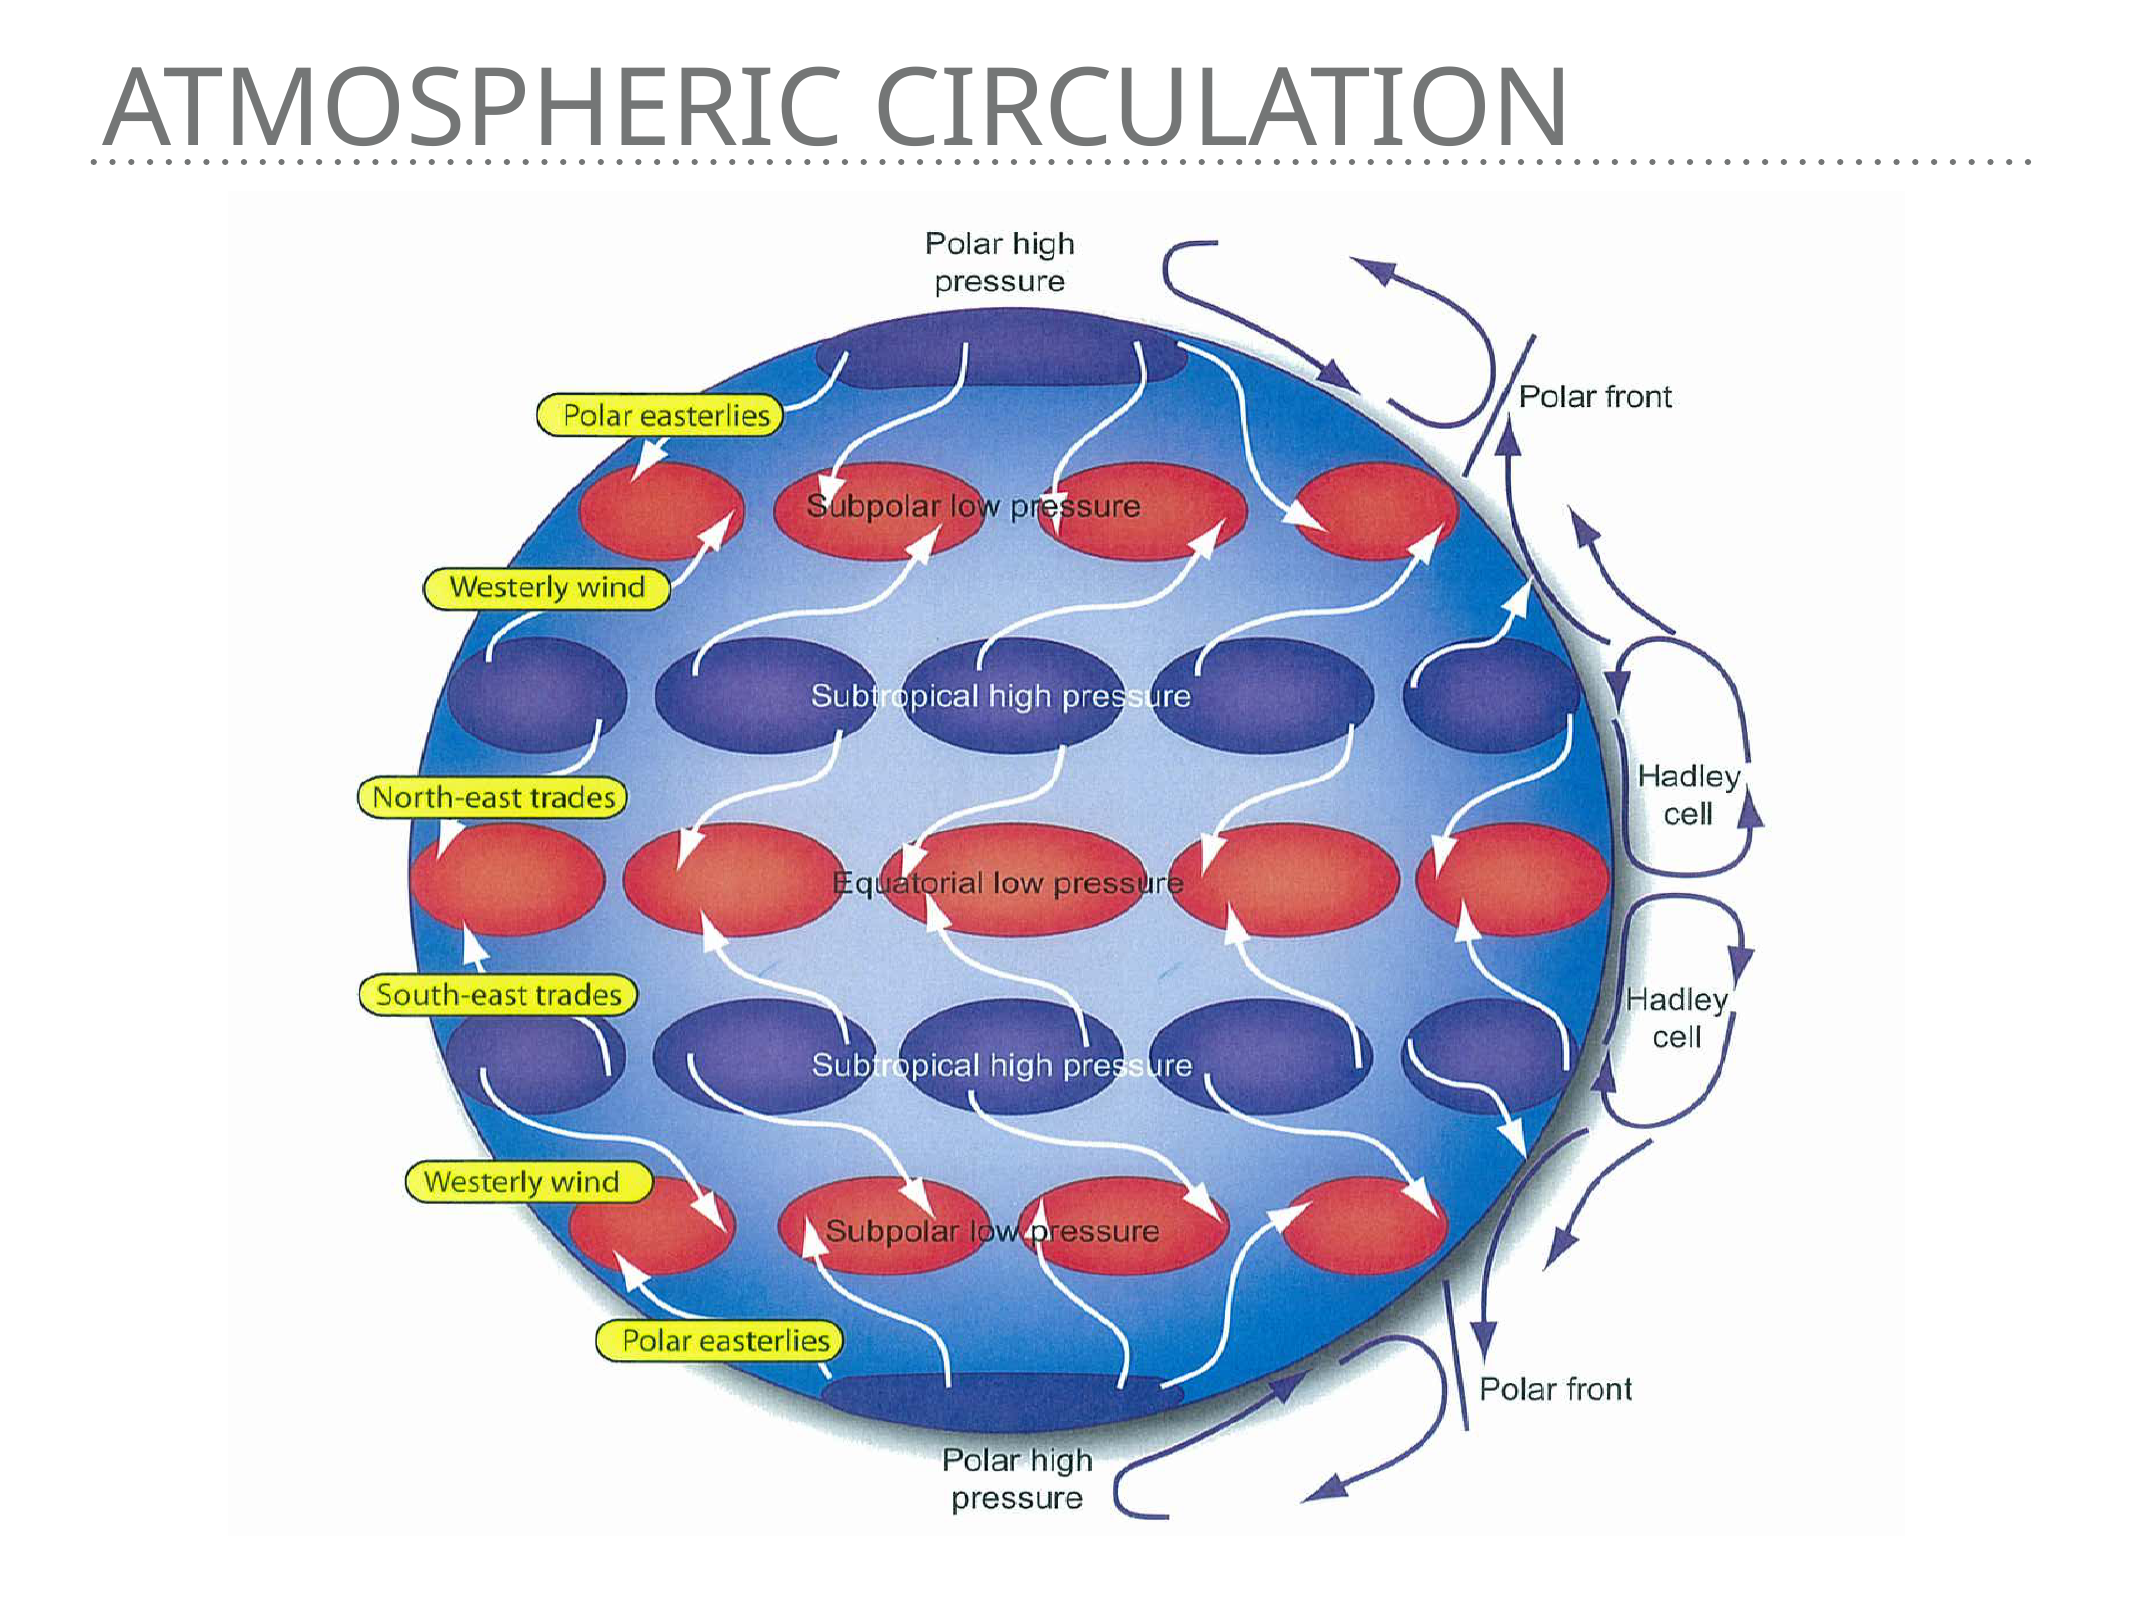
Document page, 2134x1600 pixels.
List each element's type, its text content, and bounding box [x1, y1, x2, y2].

list Atmospheric circulation [93, 28, 2041, 248]
picture [228, 191, 1906, 1536]
